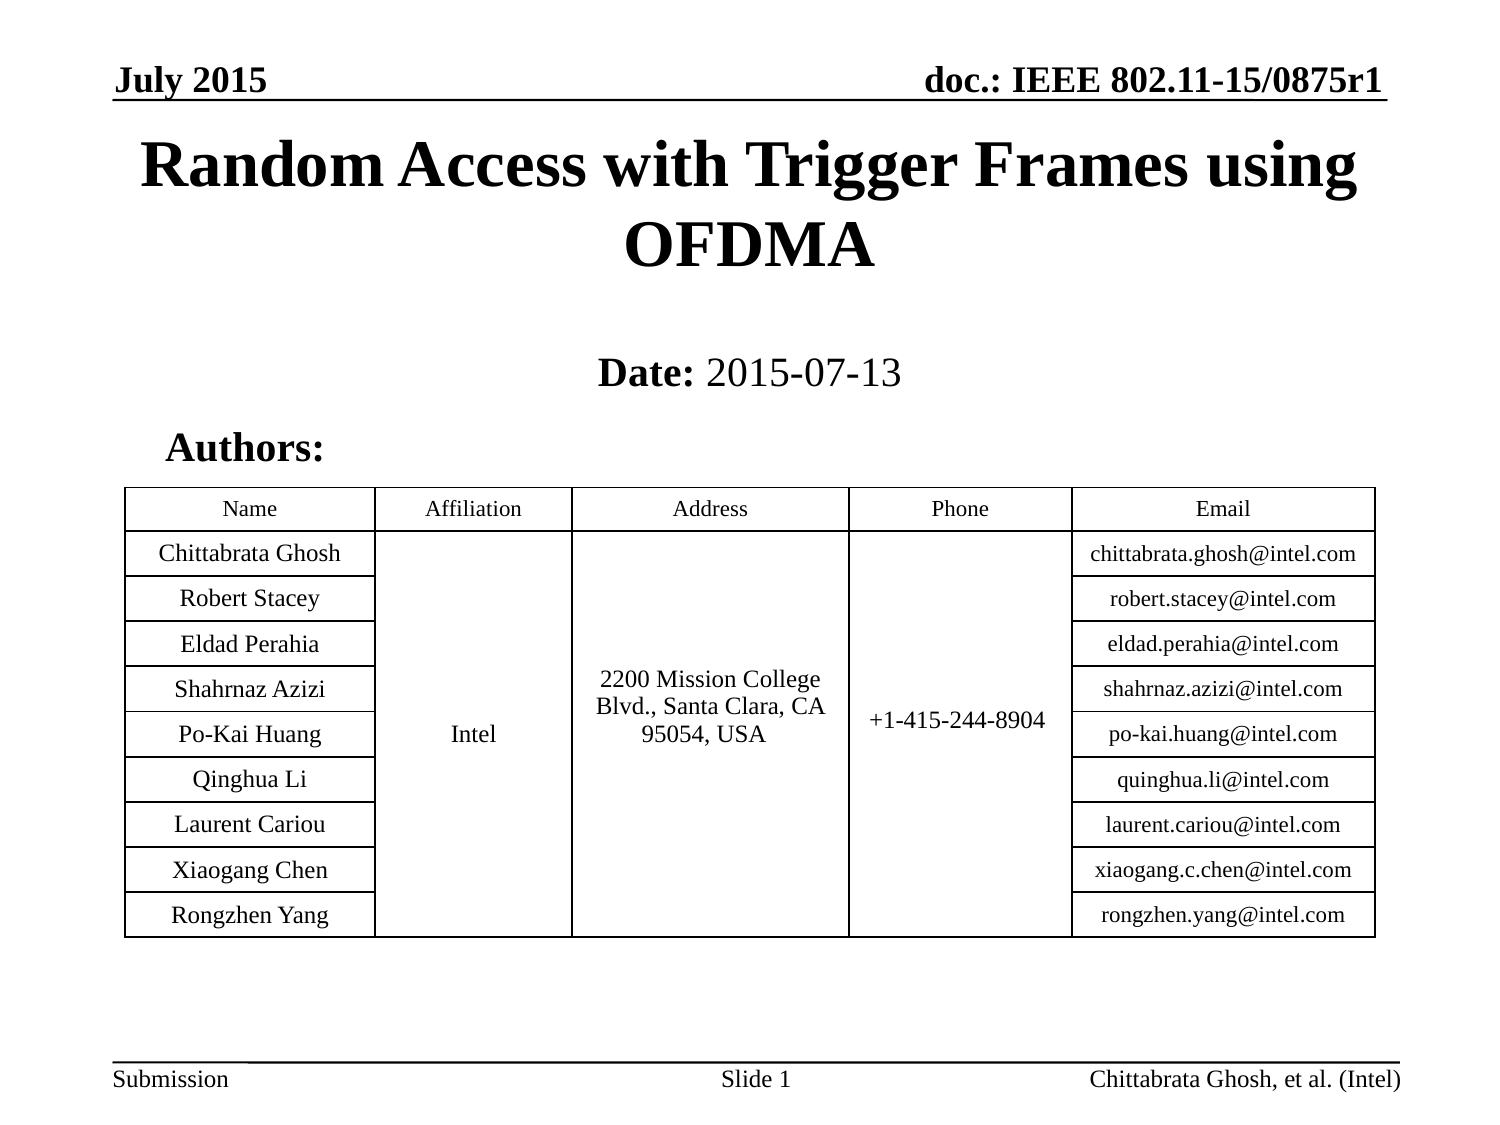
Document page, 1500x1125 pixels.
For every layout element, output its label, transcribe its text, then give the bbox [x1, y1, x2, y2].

table_cell eldad.perahia@intel.com [1073, 622, 1374, 665]
table_cell Robert Stacey [126, 577, 374, 620]
table_cell Shahrnaz Azizi [126, 667, 374, 711]
table_header Name [126, 488, 374, 530]
table_cell Xiaogang Chen [126, 848, 374, 891]
table_cell 2200 Mission College Blvd., Santa Clara, CA 95054, USA [573, 532, 848, 936]
text_box Date: 2015-07-13 [112, 337, 1388, 400]
table_cell rongzhen.yang@intel.com [1073, 893, 1374, 936]
table_cell Qinghua Li [126, 758, 374, 801]
table_cell chittabrata.ghosh@intel.com [1073, 532, 1374, 575]
table_cell shahrnaz.azizi@intel.com [1073, 667, 1374, 711]
footer Chittabrata Ghosh, et al. (Intel) [1084, 1061, 1402, 1093]
table_cell po-kai.huang@intel.com [1073, 712, 1374, 756]
table_cell Intel [376, 532, 571, 936]
table_header Email [1073, 488, 1374, 530]
table_cell Eldad Perahia [126, 622, 374, 665]
table_cell Chittabrata Ghosh [126, 532, 374, 575]
text_box Authors: [149, 412, 388, 475]
table_cell robert.stacey@intel.com [1073, 577, 1374, 620]
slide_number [114, 54, 270, 101]
table_header Phone [850, 488, 1071, 530]
slide_number Slide 1 [712, 1061, 800, 1093]
table_header Address [573, 488, 848, 530]
table_header Affiliation [376, 488, 571, 530]
table_cell laurent.cariou@intel.com [1073, 803, 1374, 846]
table_cell Po-Kai Huang [126, 712, 374, 756]
table_cell Laurent Cariou [126, 803, 374, 846]
text_box Random Access with Trigger Frames using OFDMA [112, 112, 1388, 288]
table_cell +1-415-244-8904 [850, 532, 1071, 936]
table_cell xiaogang.c.chen@intel.com [1073, 848, 1374, 891]
table_cell Rongzhen Yang [126, 893, 374, 936]
table_cell quinghua.li@intel.com [1073, 758, 1374, 801]
